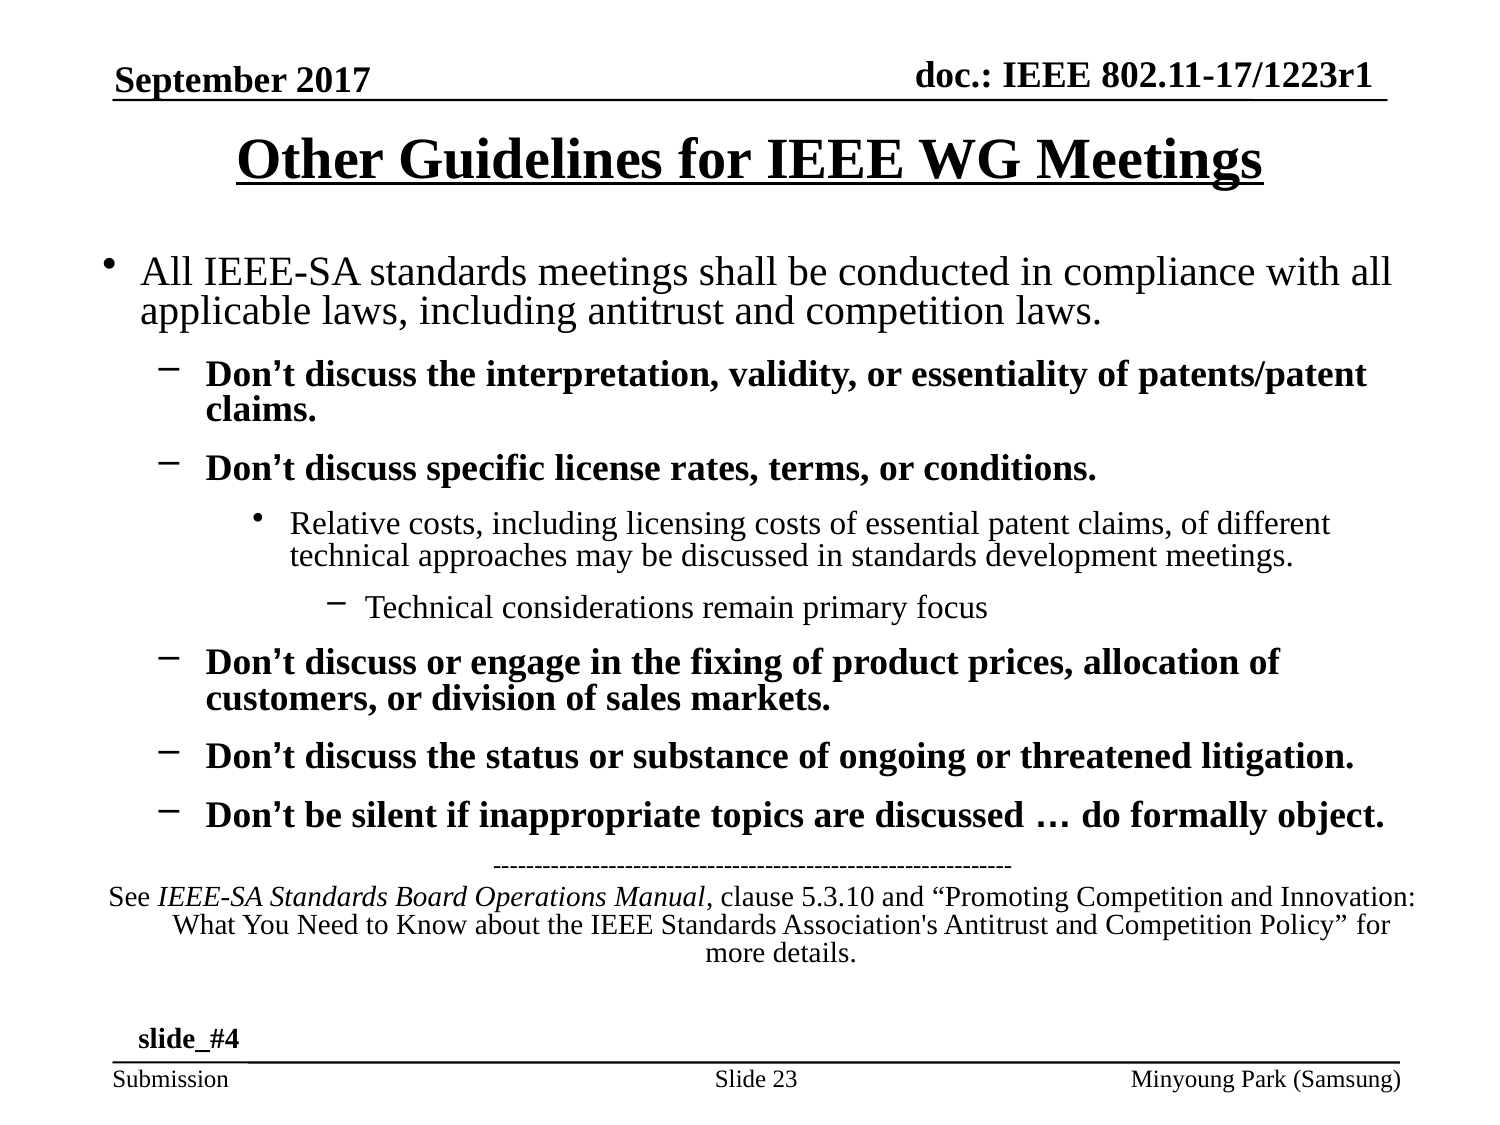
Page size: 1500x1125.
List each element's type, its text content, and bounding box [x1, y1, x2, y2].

slide_number Slide 23 [712, 1061, 800, 1093]
text_box All IEEE-SA standards meetings shall be conducted in compliance with all applicable laws, including antitrust and competition laws. Don’t discuss the interpretation, validity, or essentiality of patents/patent claims. Don’t discuss specific license rates, terms, or conditions. Relative costs, including licensing costs of essential patent claims, of different technical approaches may be discussed in standards development meetings. Technical considerations remain primary focus Don’t discuss or engage in the fixing of product prices, allocation of customers, or division of sales markets. Don’t discuss the status or substance of ongoing or threatened litigation. Don’t be silent if inappropriate topics are discussed … do formally object. --------------------------------------------------------------- See IEEE-SA Standards Board Operations Manual, clause 5.3.10 and “Promoting Competition and Innovation: What You Need to Know about the IEEE Standards Association's Antitrust and Competition Policy” for more details. [87, 224, 1438, 975]
text_box Other Guidelines for IEEE WG Meetings [112, 112, 1388, 213]
text_box slide_#4 [123, 1012, 255, 1063]
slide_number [114, 54, 374, 101]
footer Minyoung Park (Samsung) [949, 1061, 1402, 1093]
